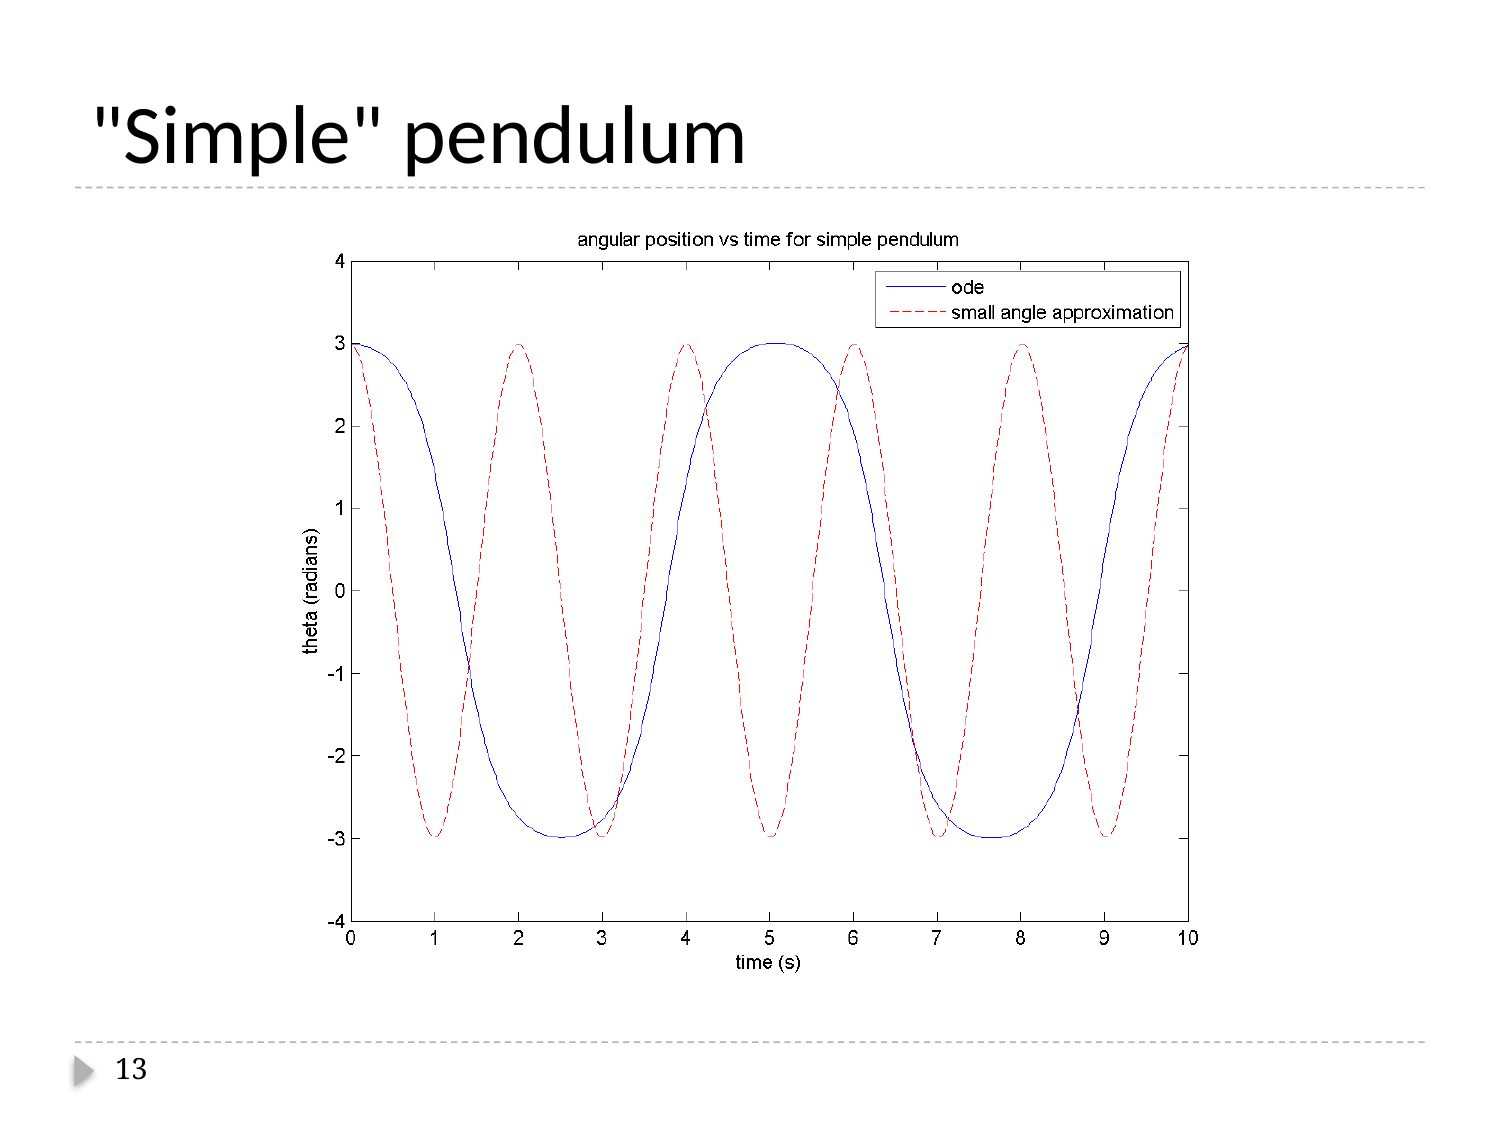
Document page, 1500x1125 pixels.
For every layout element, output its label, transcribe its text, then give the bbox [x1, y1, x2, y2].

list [209, 199, 1291, 1011]
slide_number 13 [100, 1042, 426, 1103]
title "Simple" pendulum [74, 24, 1426, 188]
